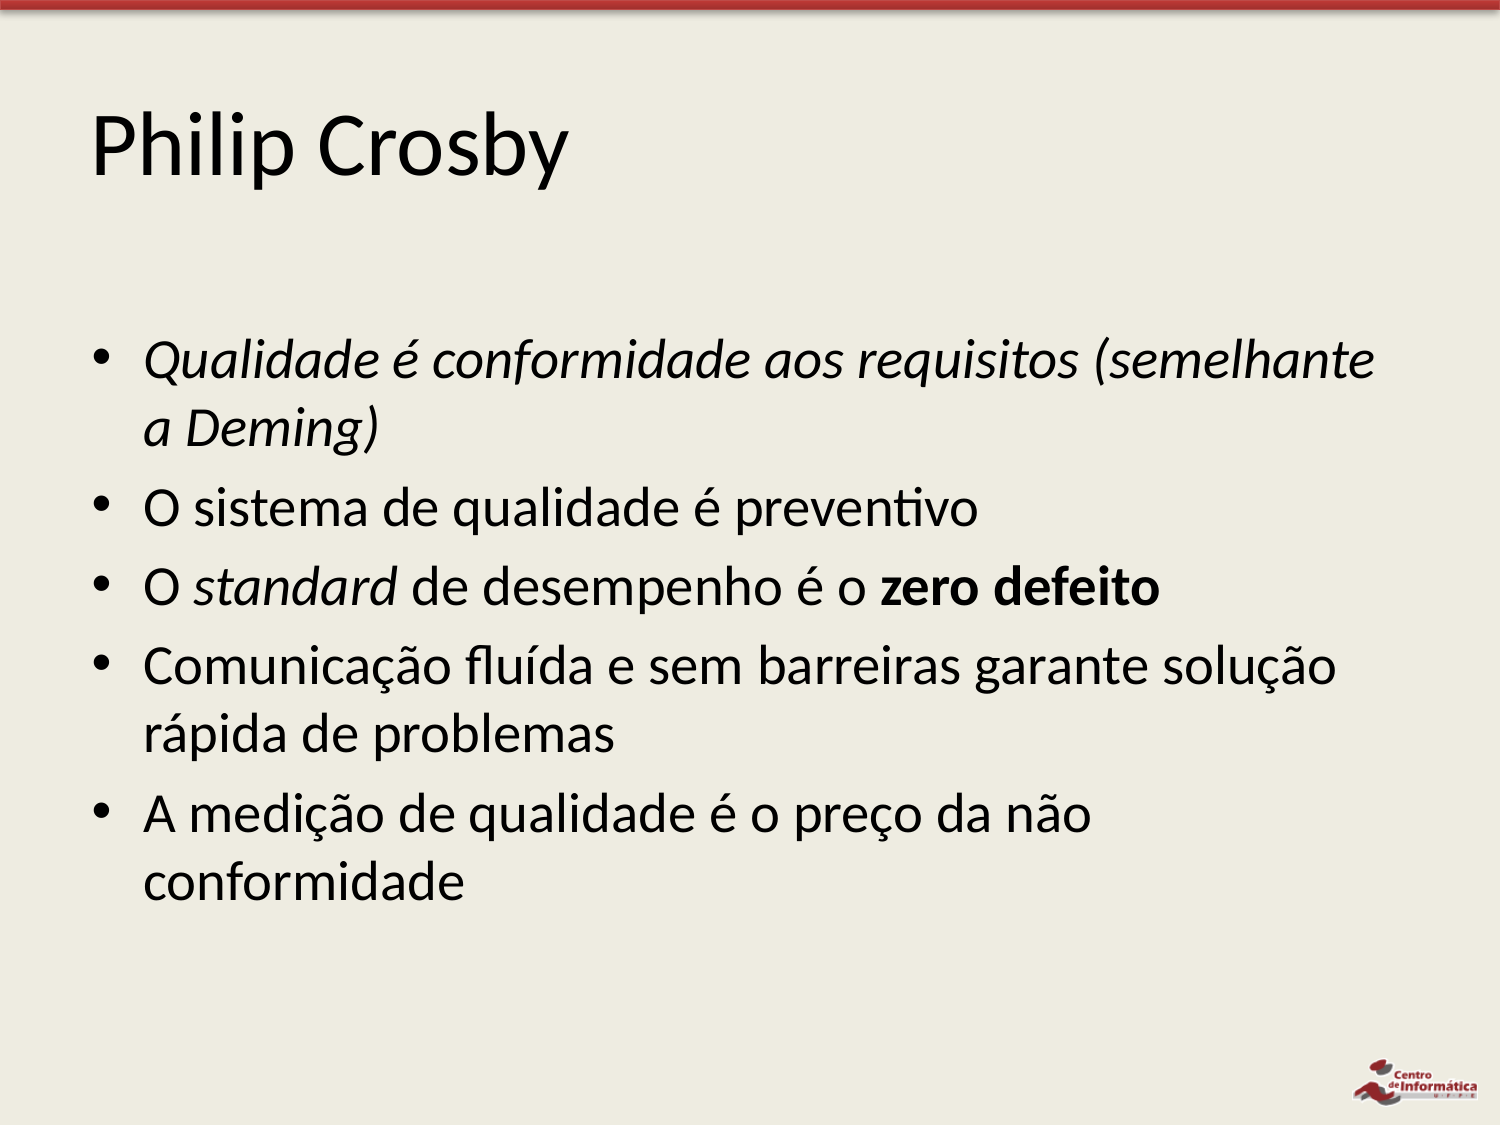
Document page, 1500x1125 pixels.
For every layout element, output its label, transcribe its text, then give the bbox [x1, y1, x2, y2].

list Qualidade é conformidade aos requisitos (semelhante a Deming) O sistema de qualidade é preventivo O standard de desempenho é o zero defeito Comunicação fluída e sem barreiras garante solução rápida de problemas A medição de qualidade é o preço da não conformidade [76, 314, 1402, 923]
picture [1352, 1058, 1478, 1107]
title Philip Crosby [75, 45, 1425, 233]
